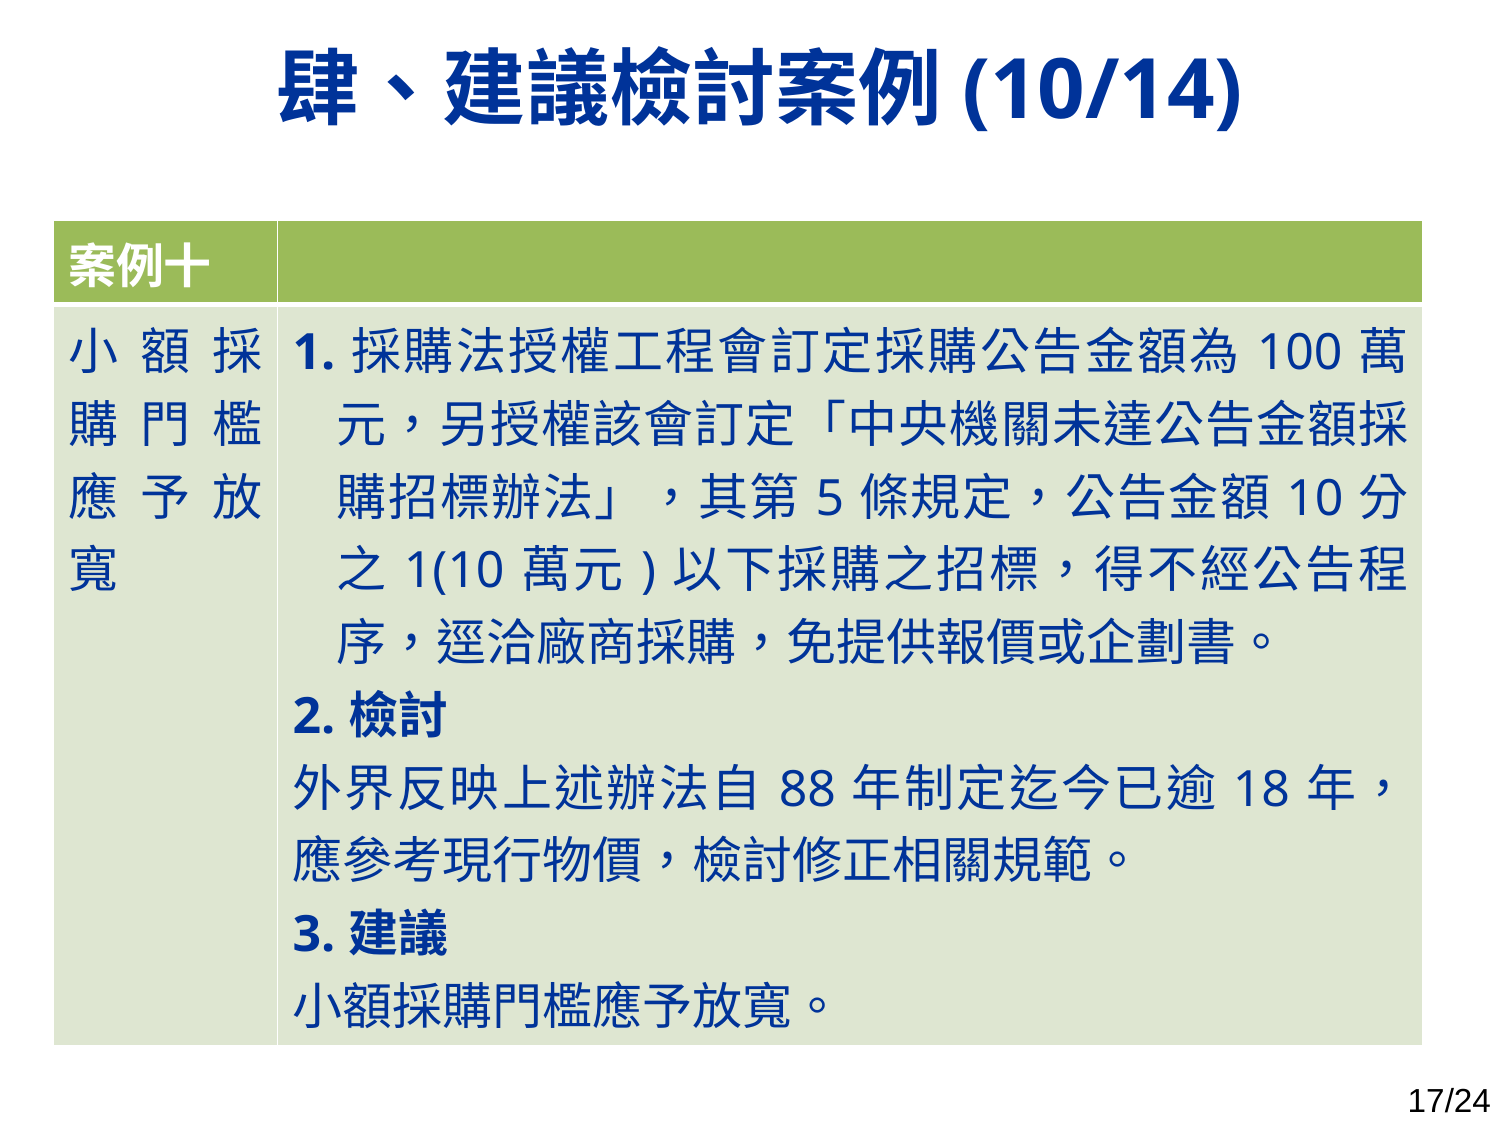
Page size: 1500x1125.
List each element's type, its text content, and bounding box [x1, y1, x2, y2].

table_cell 小額採購門檻應予放寬 [54, 307, 277, 1045]
table_header 案例十 [54, 221, 277, 302]
table_header [278, 221, 1422, 302]
text_box 肆、建議檢討案例(10/14) [9, 19, 1500, 152]
table_cell 1.採購法授權工程會訂定採購公告金額為100萬元，另授權該會訂定「中央機關未達公告金額採購招標辦法」，其第5條規定，公告金額10分之1(10萬元)以下採購之招標，得不經公告程序，逕洽廠商採購，免提供報價或企劃書。 2.檢討 外界反映上述辦法自88年制定迄今已逾18年，應參考現行物價，檢討修正相關規範。 3.建議 小額採購門檻應予放寬。 [278, 307, 1422, 1045]
